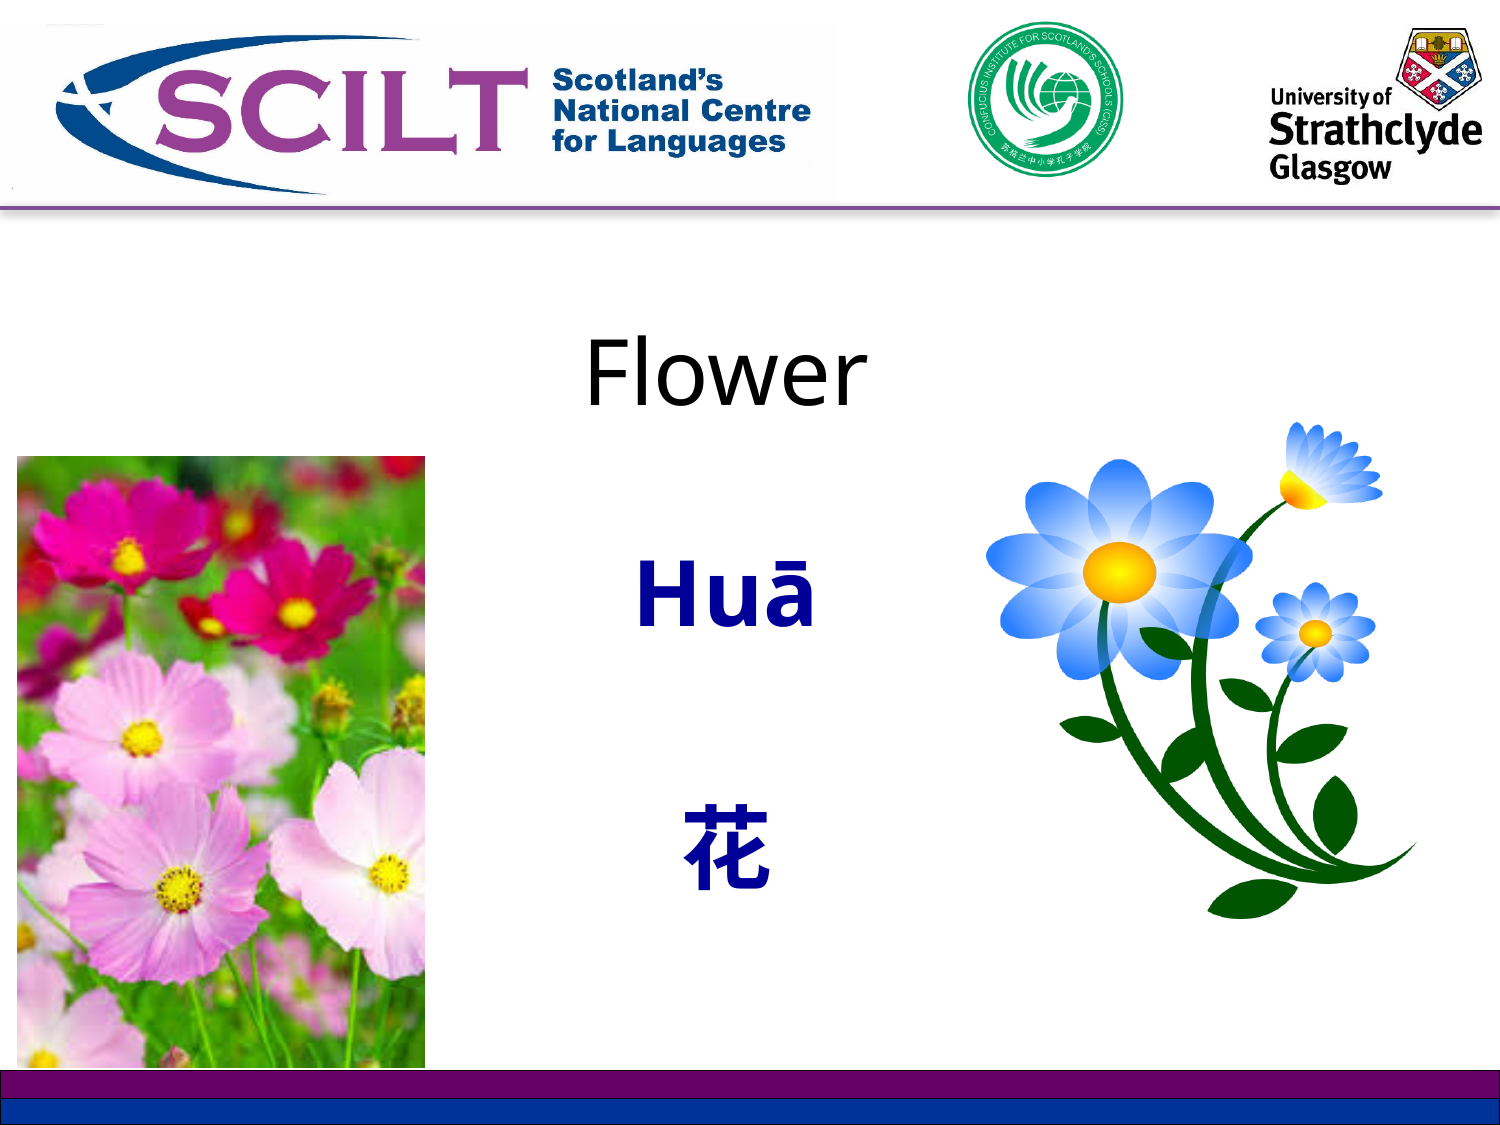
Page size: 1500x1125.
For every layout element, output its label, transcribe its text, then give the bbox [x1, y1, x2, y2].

picture [17, 455, 425, 1069]
picture [1269, 28, 1482, 185]
picture [985, 422, 1417, 920]
picture [0, 24, 838, 205]
title Flower [88, 248, 1364, 490]
picture [950, 3, 1140, 193]
subtitle Huā 花 [431, 527, 979, 815]
